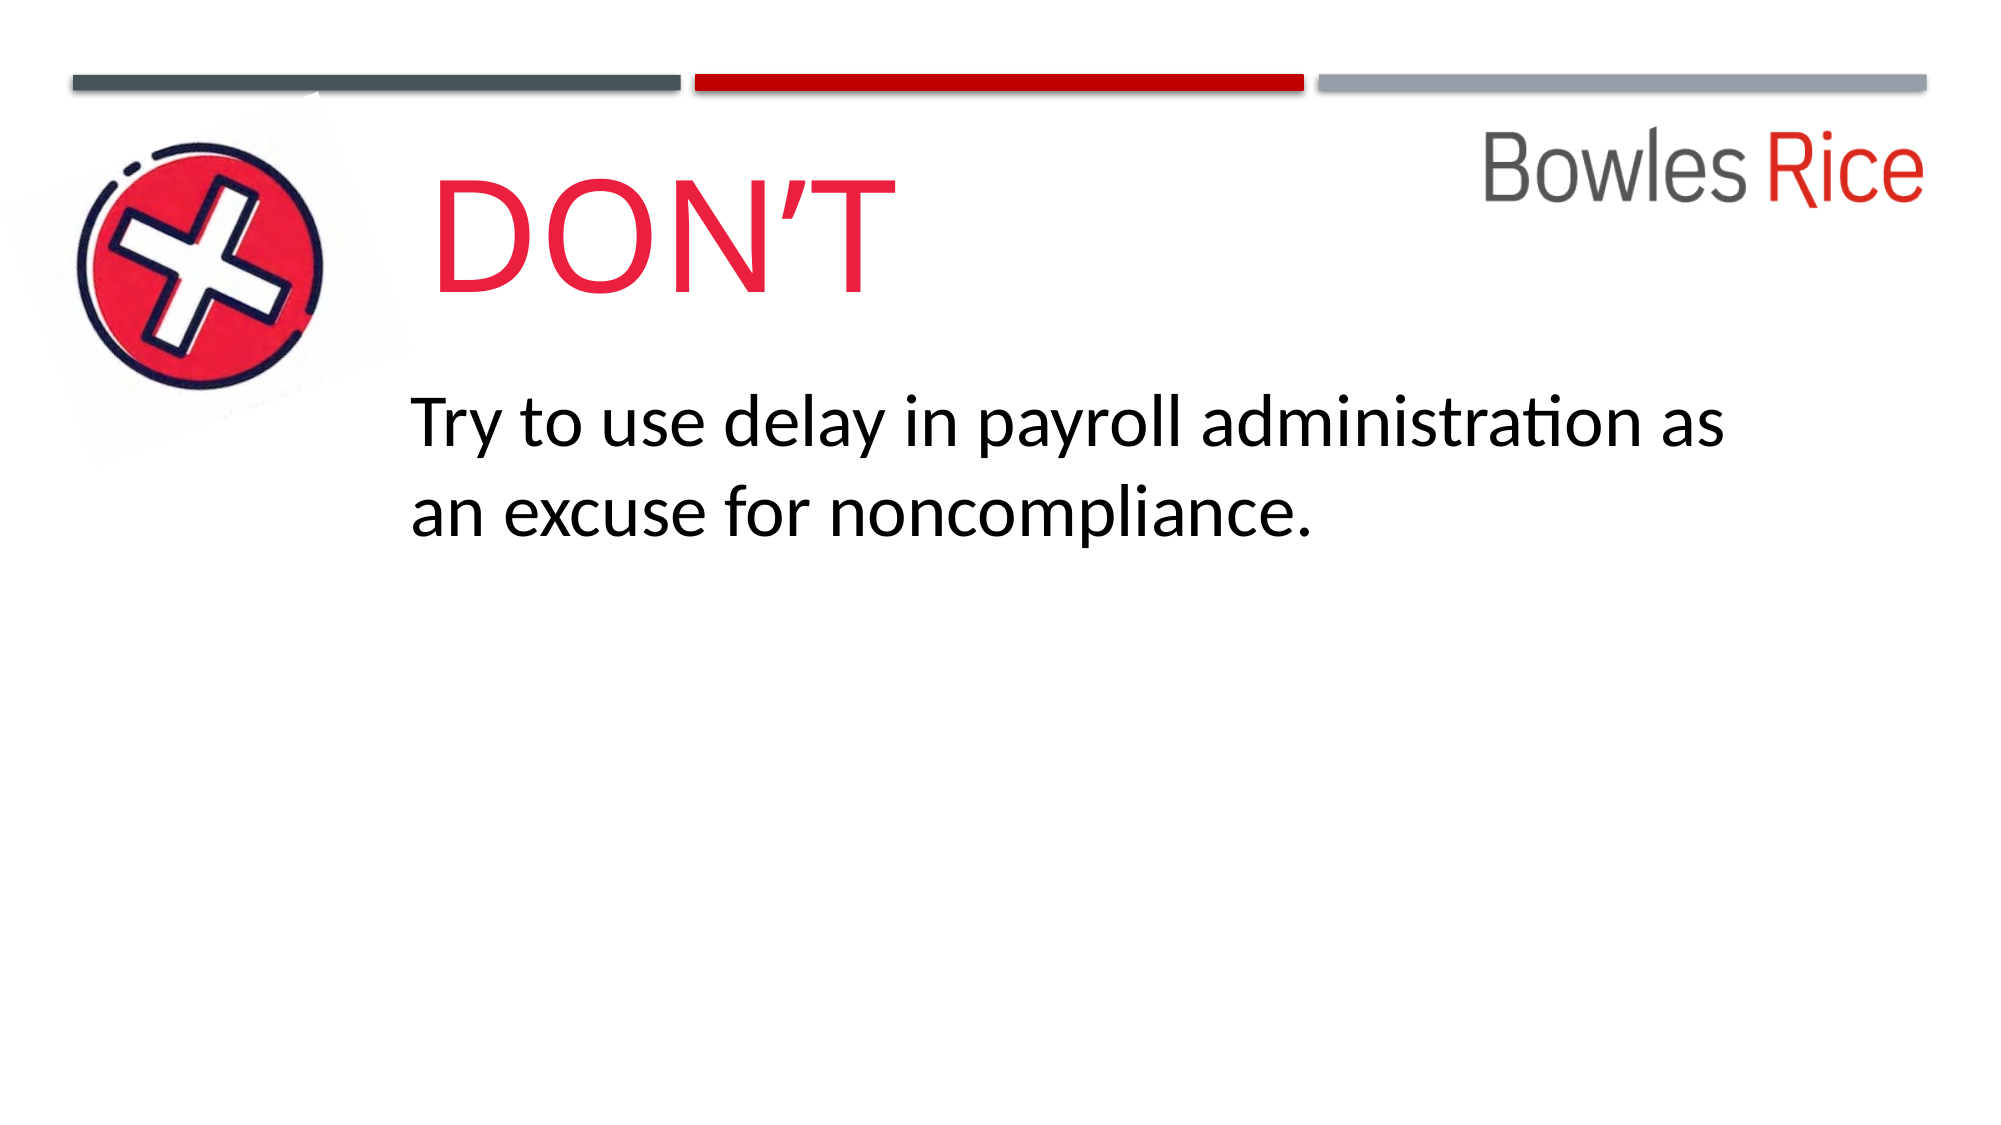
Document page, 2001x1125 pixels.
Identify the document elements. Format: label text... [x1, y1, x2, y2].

picture [1482, 122, 1926, 211]
text_box Try to use delay in payroll administration as an excuse for noncompliance. [395, 363, 1767, 559]
text_box DON’T [411, 129, 1406, 332]
picture [2, 93, 411, 465]
